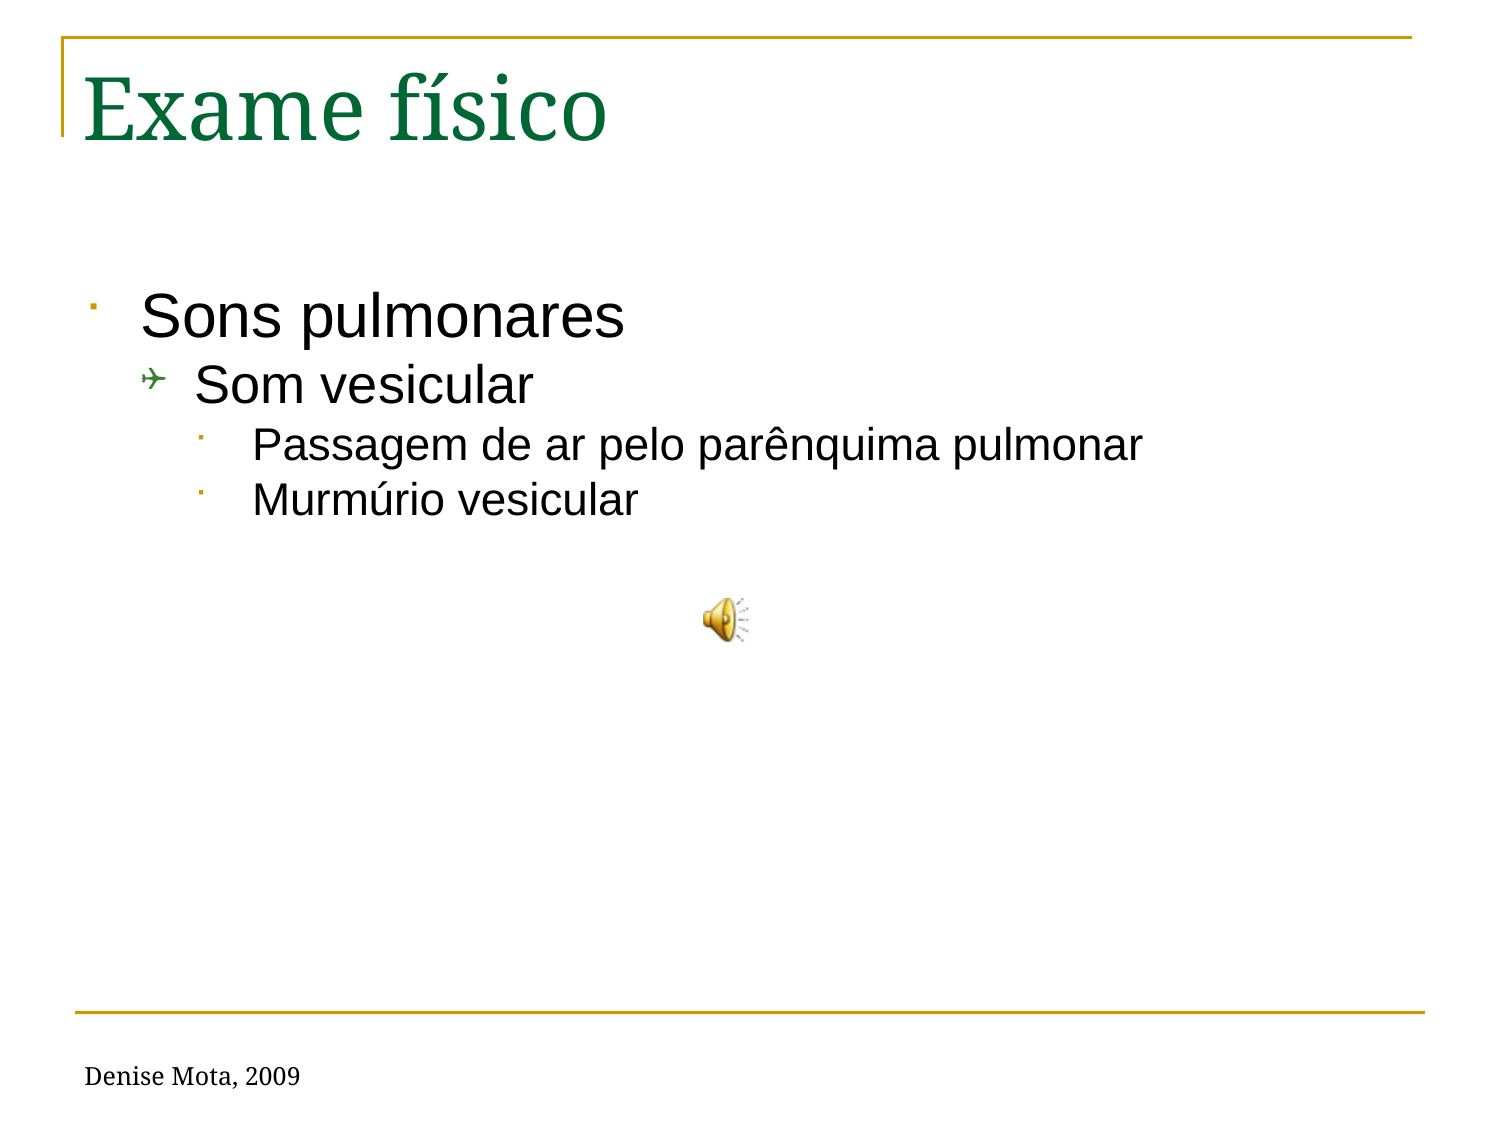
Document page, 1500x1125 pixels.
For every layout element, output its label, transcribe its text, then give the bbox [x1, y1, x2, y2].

text_box Denise Mota, 2009 [76, 1053, 427, 1099]
list Sons pulmonares Som vesicular Passagem de ar pelo parênquima pulmonar Murmúrio vesicular [76, 266, 1428, 1011]
picture [702, 597, 754, 649]
title Exame físico [74, 45, 1426, 234]
